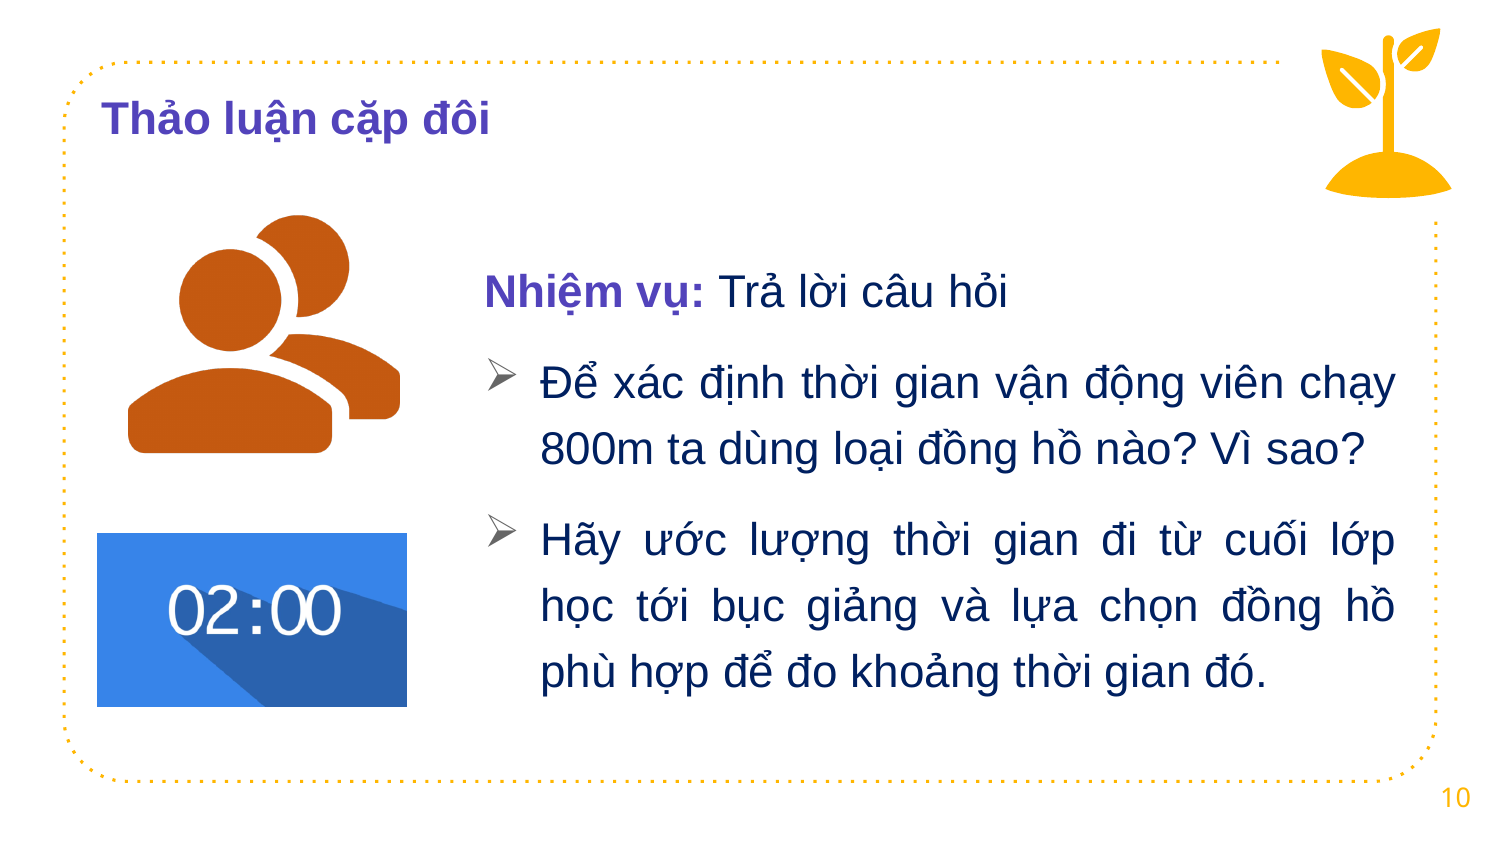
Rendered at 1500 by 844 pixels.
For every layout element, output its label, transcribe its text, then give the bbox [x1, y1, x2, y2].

picture [128, 197, 401, 470]
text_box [1321, 28, 1452, 199]
text_box Thảo luận cặp đôi [87, 81, 536, 152]
slide_number 10 [1411, 753, 1500, 844]
text_box Nhiệm vụ: Trả lời câu hỏi Để xác định thời gian vận động viên chạy 800m ta dùng loại đồng hồ nào? Vì sao? Hãy ước lượng thời gian đi từ cuối lớp học tới bục giảng và lựa chọn đồng hồ phù hợp để đo khoảng thời gian đó. [484, 236, 1398, 753]
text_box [96, 532, 408, 708]
